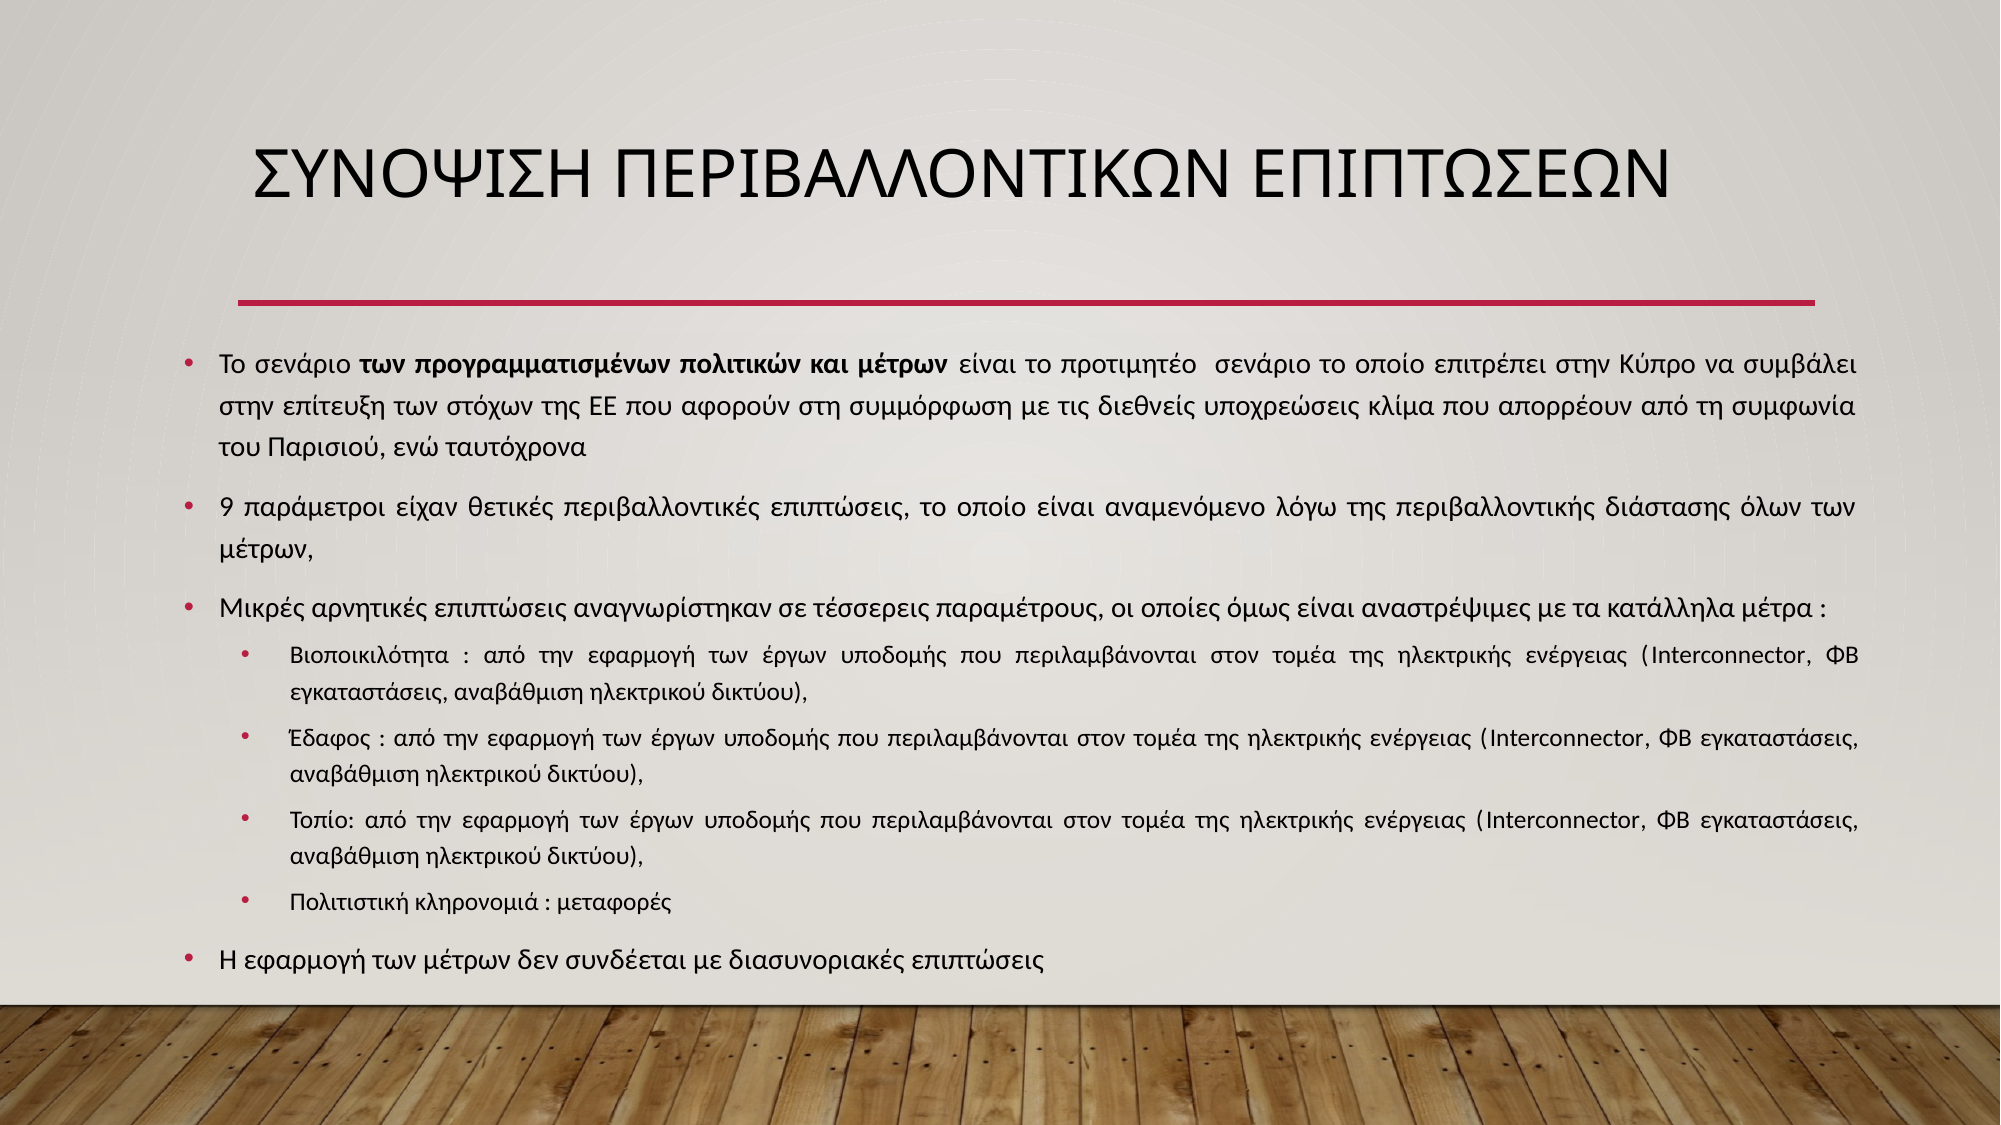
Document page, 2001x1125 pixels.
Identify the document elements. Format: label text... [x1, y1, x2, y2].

picture [0, 1005, 2000, 1125]
title ΣΥΝΟΨΙΣΗ ΠΕΡΙΒΑΛΛΟΝΤΙΚΩΝ ΕΠΙΠΤΩΣΕΩΝ [238, 131, 1814, 305]
list Το σενάριο των προγραμματισμένων πολιτικών και μέτρων είναι το προτιμητέο σενάριο το οποίο επιτρέπει στην Κύπρο να συμβάλει στην επίτευξη των στόχων της ΕΕ που αφορούν στη συμμόρφωση με τις διεθνείς υποχρεώσεις κλίμα που απορρέουν από τη συμφωνία του Παρισιού, ενώ ταυτόχρονα 9 παράμετροι είχαν θετικές περιβαλλοντικές επιπτώσεις, το οποίο είναι αναμενόμενο λόγω της περιβαλλοντικής διάστασης όλων των μέτρων, Μικρές αρνητικές επιπτώσεις αναγνωρίστηκαν σε τέσσερεις παραμέτρους, οι οποίες όμως είναι αναστρέψιμες με τα κατάλληλα μέτρα : Βιοποικιλότητα : από την εφαρμογή των έργων υποδομής που περιλαμβάνονται στον τομέα της ηλεκτρικής ενέργειας (Interconnector, ΦΒ εγκαταστάσεις, αναβάθμιση ηλεκτρικού δικτύου), Έδαφος : από την εφαρμογή των έργων υποδομής που περιλαμβάνονται στον τομέα της ηλεκτρικής ενέργειας (Interconnector, ΦΒ εγκαταστάσεις, αναβάθμιση ηλεκτρικού δικτύου), Τοπίο: από την εφαρμογή των έργων υποδομής που περιλαμβάνονται στον τομέα της ηλεκτρικής ενέργειας (Interconnector, ΦΒ εγκαταστάσεις, αναβάθμιση ηλεκτρικού δικτύου), Πολιτιστική κληρονομιά : μεταφορές Η εφαρμογή των μέτρων δεν συνδέεται με διασυνοριακές επιπτώσεις [169, 330, 1874, 993]
